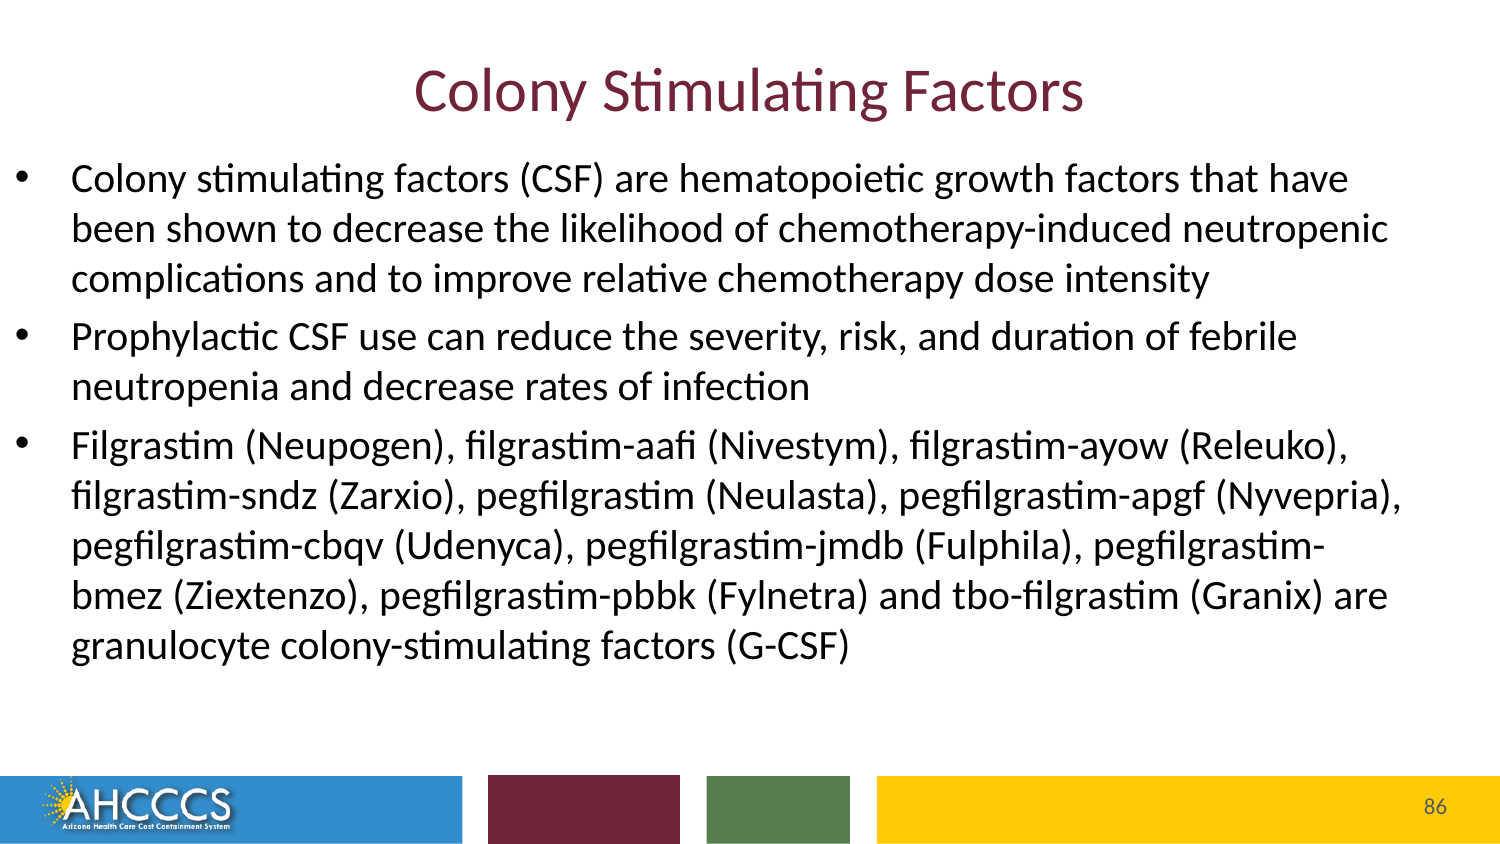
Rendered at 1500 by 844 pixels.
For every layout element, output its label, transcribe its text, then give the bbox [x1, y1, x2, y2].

list Colony stimulating factors (CSF) are hematopoietic growth factors that have been shown to decrease the likelihood of chemotherapy-induced neutropenic complications and to improve relative chemotherapy dose intensity Prophylactic CSF use can reduce the severity, risk, and duration of febrile neutropenia and decrease rates of infection Filgrastim (Neupogen), filgrastim-aafi (Nivestym), filgrastim-ayow (Releuko), filgrastim-sndz (Zarxio), pegfilgrastim (Neulasta), pegfilgrastim-apgf (Nyvepria), pegfilgrastim-cbqv (Udenyca), pegfilgrastim-jmdb (Fulphila), pegfilgrastim-bmez (Ziextenzo), pegfilgrastim-pbbk (Fylnetra) and tbo-filgrastim (Granix) are granulocyte colony-stimulating factors (G-CSF) [0, 143, 1425, 748]
title Colony Stimulating Factors [75, 22, 1425, 143]
picture [42, 776, 230, 830]
